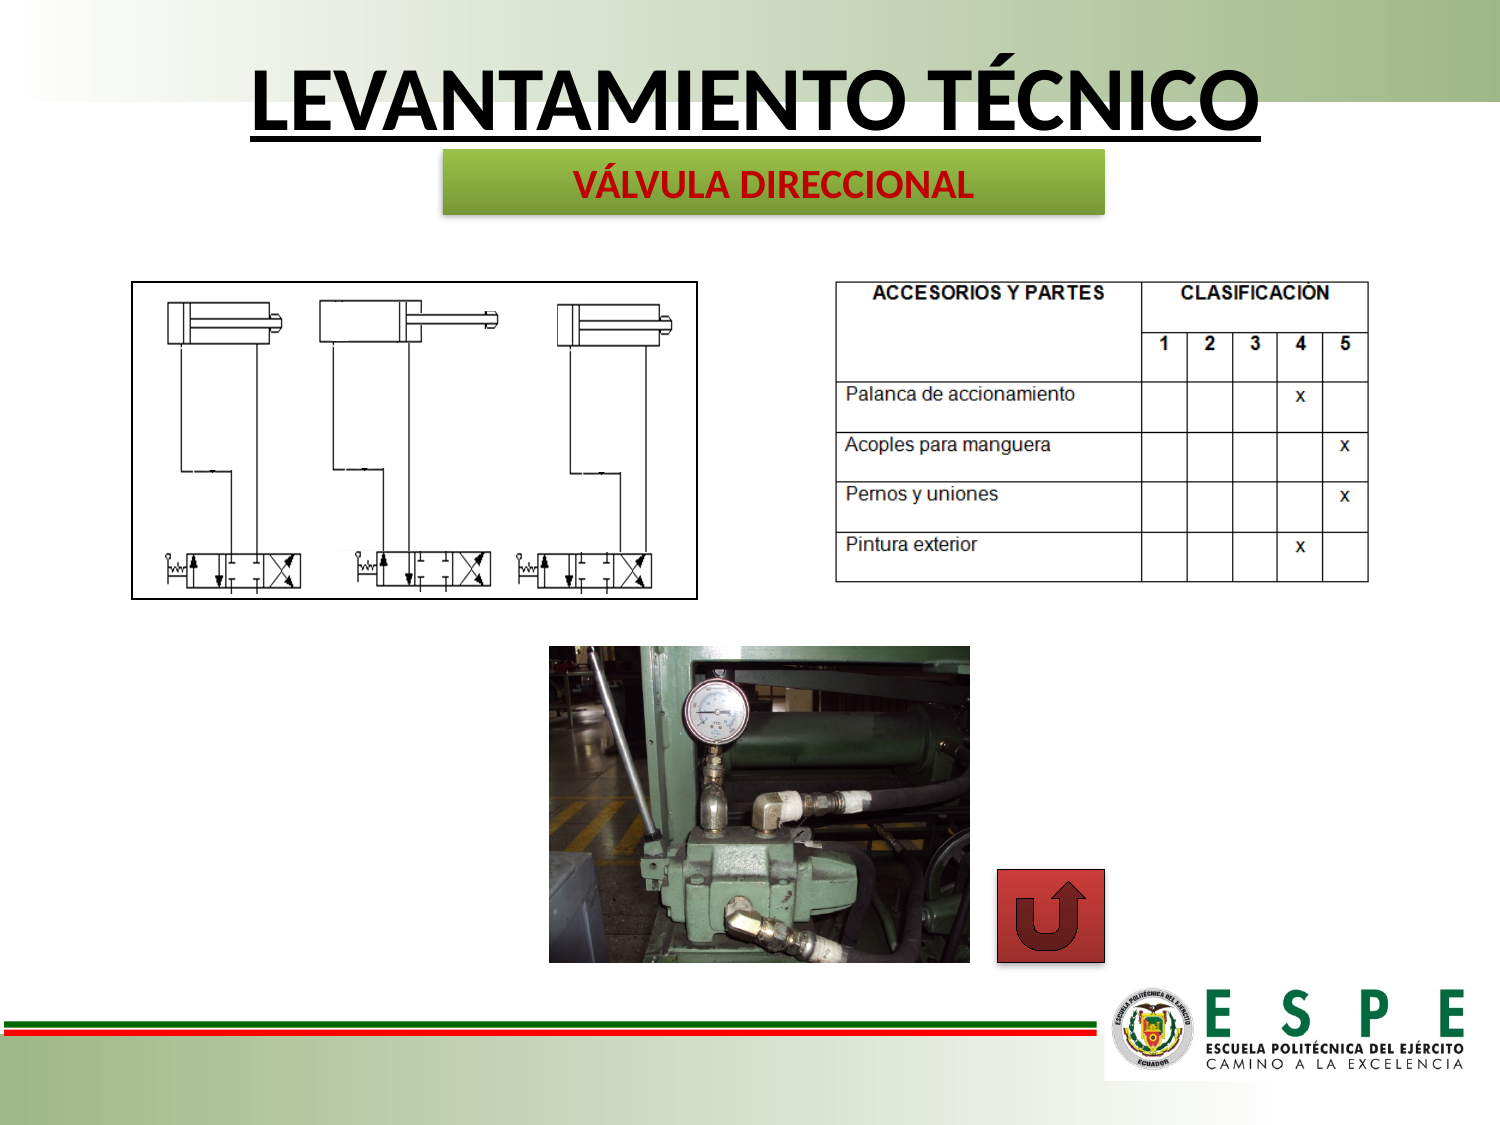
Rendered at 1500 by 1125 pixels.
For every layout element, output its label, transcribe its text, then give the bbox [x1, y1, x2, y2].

text_box [997, 869, 1105, 963]
picture [123, 275, 703, 604]
picture [832, 278, 1377, 586]
title LEVANTAMIENTO TÉCNICO [80, 0, 1431, 188]
picture [548, 646, 970, 963]
text_box VÁLVULA DIRECCIONAL [442, 149, 1105, 215]
picture [1104, 976, 1483, 1081]
